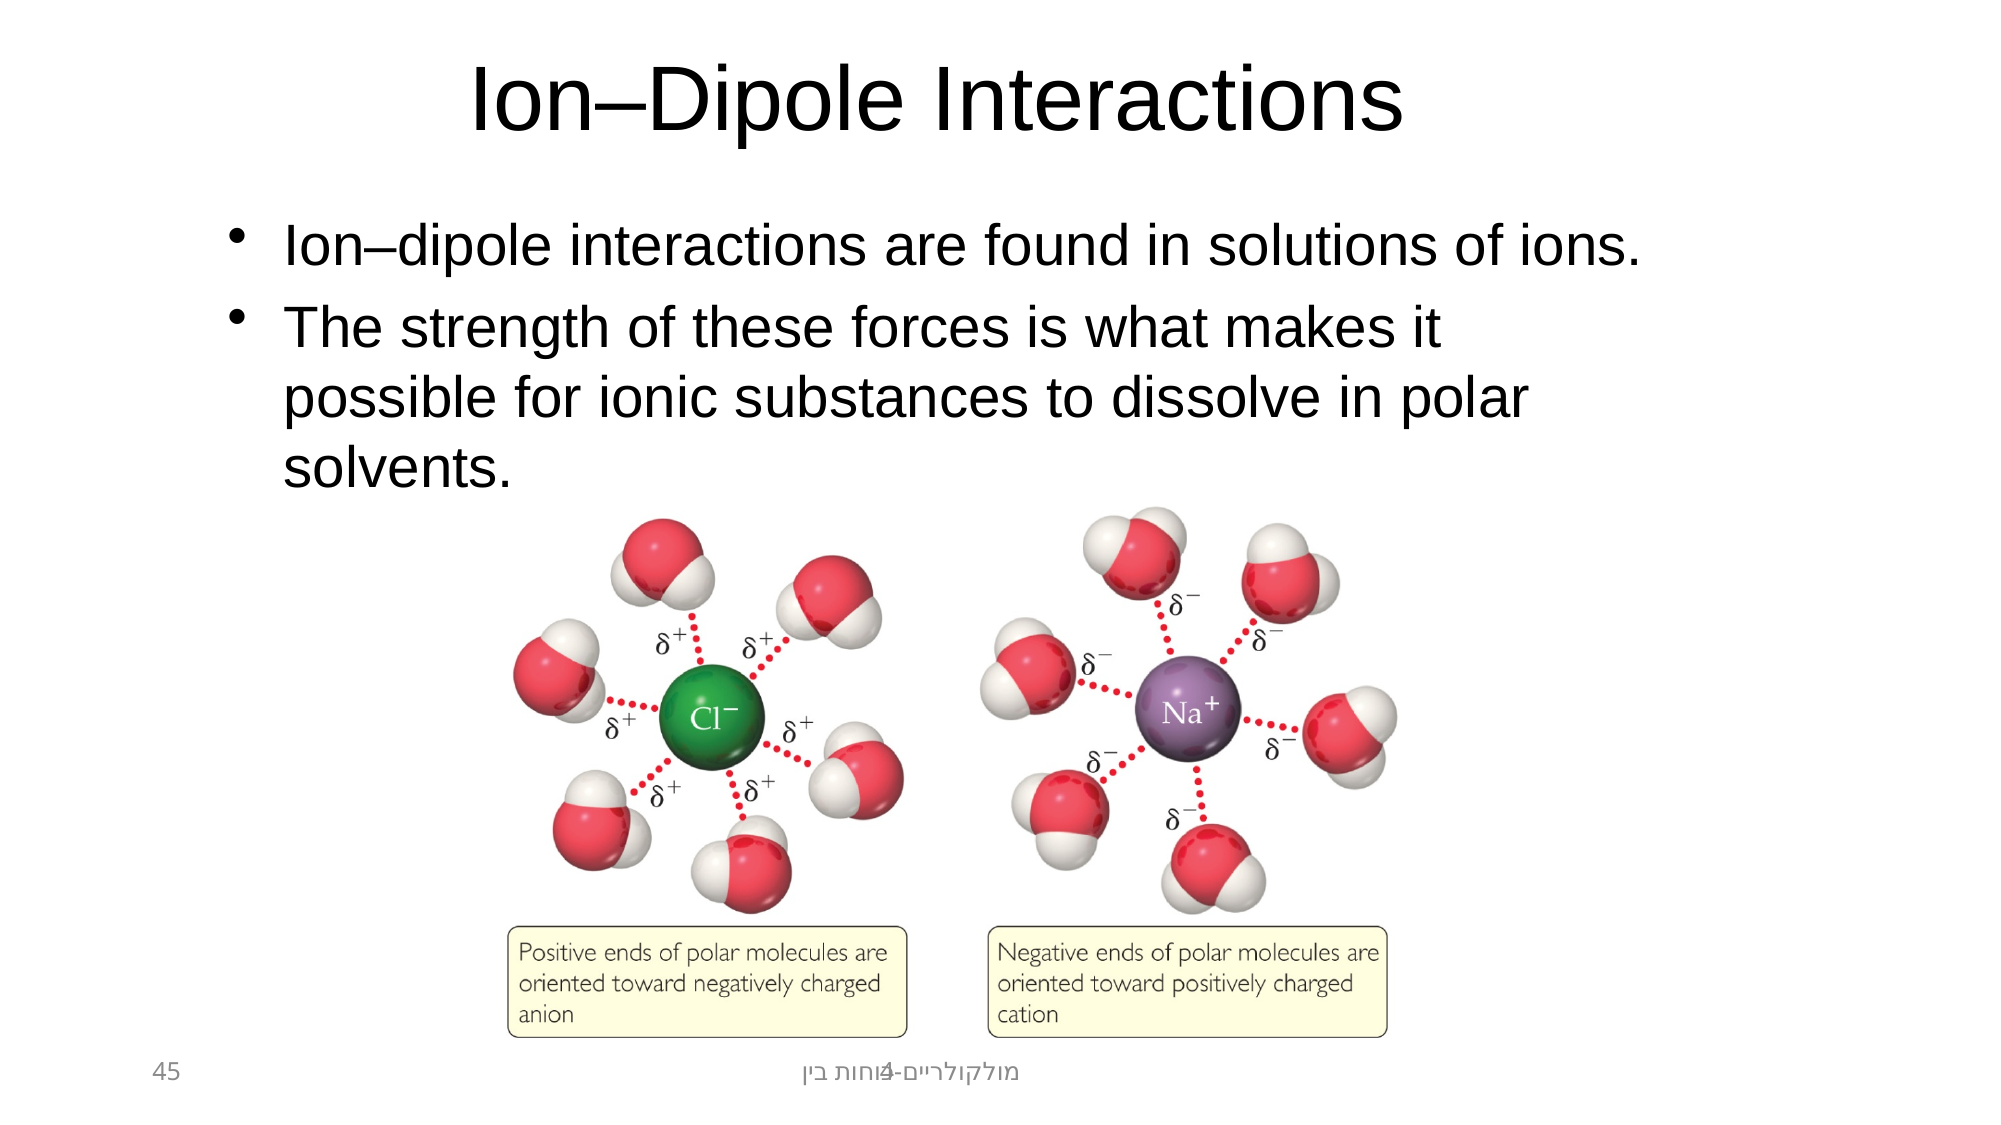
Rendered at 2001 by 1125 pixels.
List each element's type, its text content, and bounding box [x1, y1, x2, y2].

text_box Ion–dipole interactions are found in solutions of ions. The strength of these forces is what makes it possible for ionic substances to dissolve in polar solvents. [212, 199, 1663, 513]
picture [499, 499, 1405, 1038]
text_box Ion–Dipole Interactions [299, 0, 1575, 188]
slide_number 45 [137, 1042, 588, 1103]
footer 4-כוחות בין מולקולריים [662, 1042, 1338, 1103]
